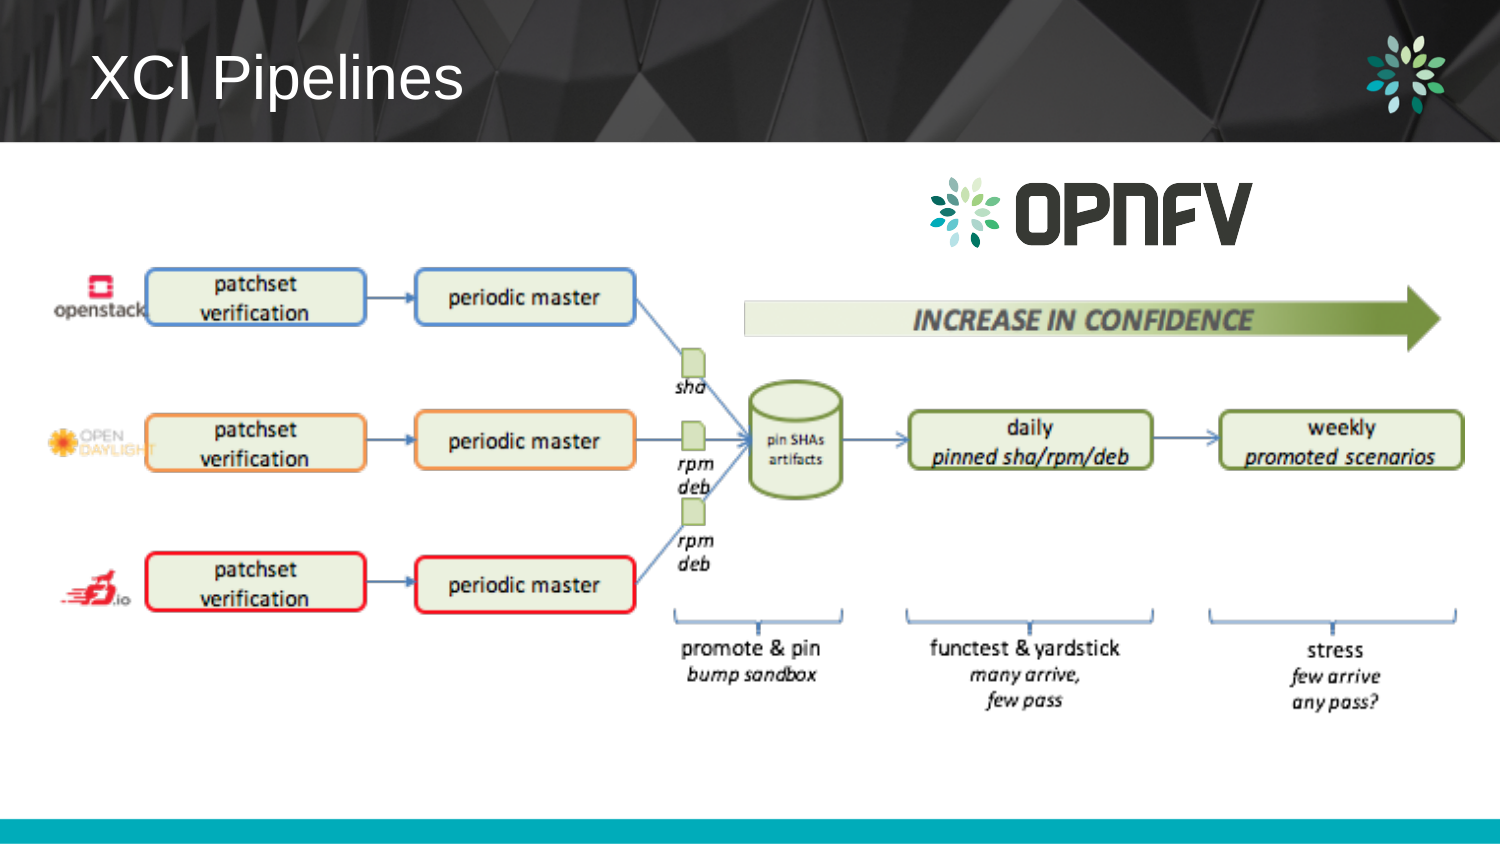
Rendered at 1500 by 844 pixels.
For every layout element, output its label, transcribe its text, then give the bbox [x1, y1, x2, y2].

text_box XCI Pipelines [75, 28, 1425, 122]
picture [0, 0, 1500, 844]
